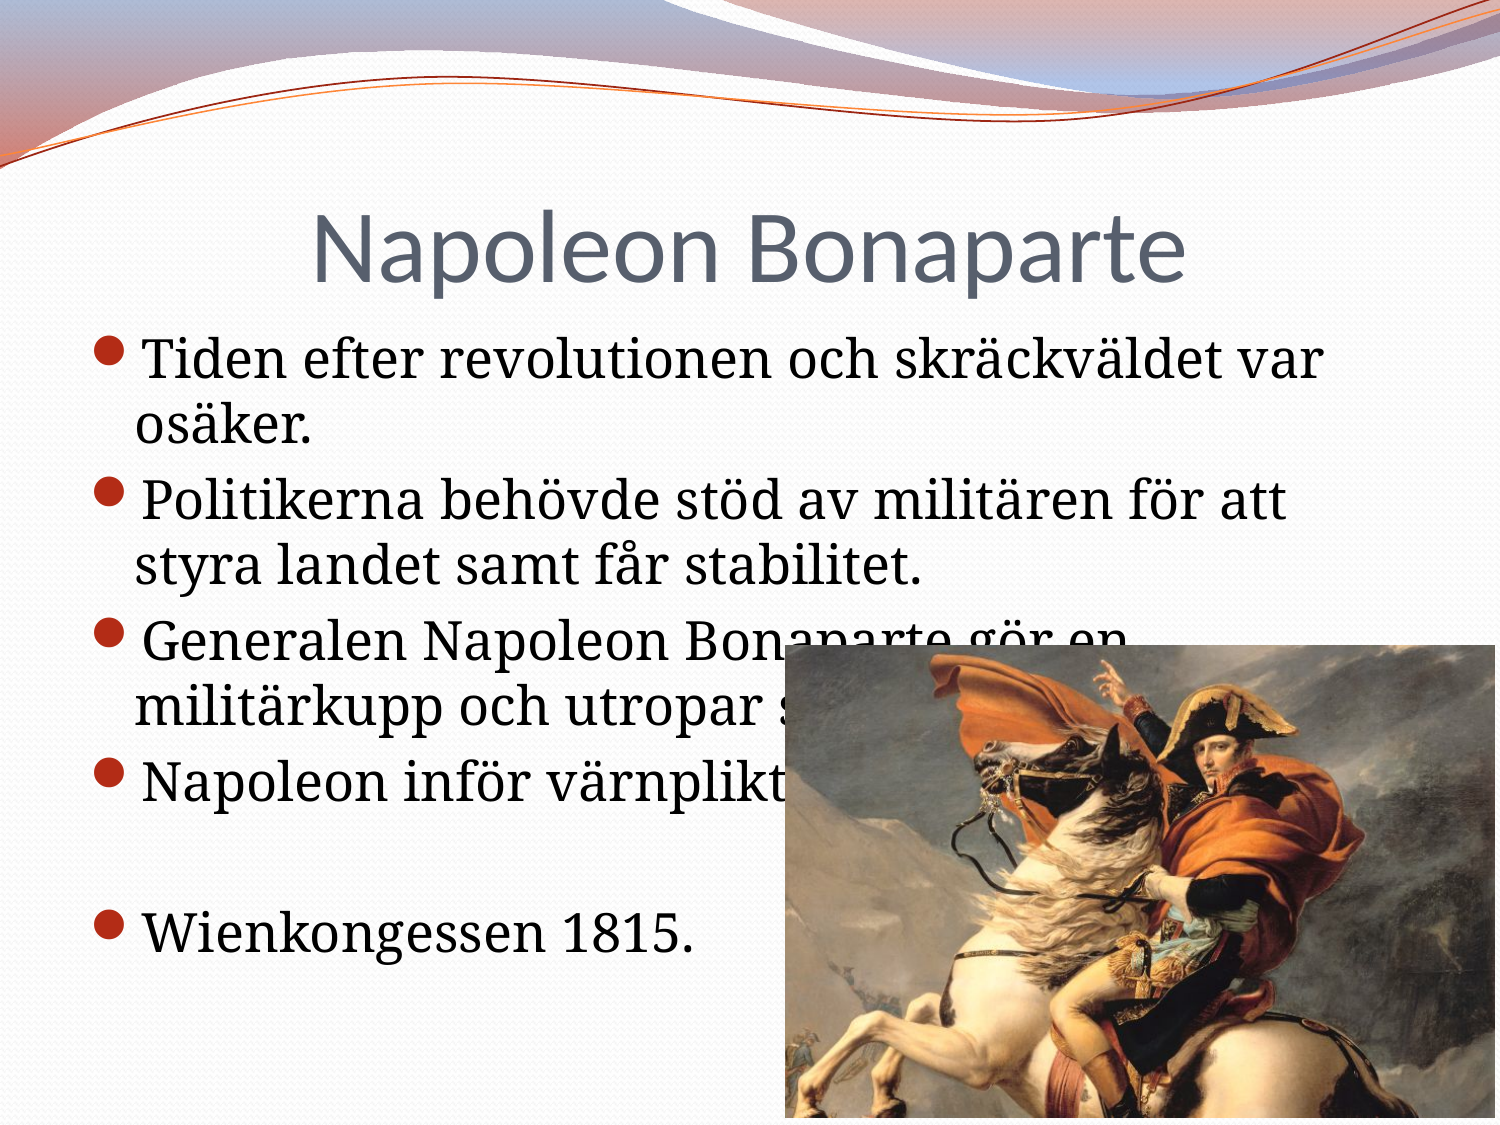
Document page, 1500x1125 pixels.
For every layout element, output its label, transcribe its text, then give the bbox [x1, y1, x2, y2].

list Tiden efter revolutionen och skräckväldet var osäker. Politikerna behövde stöd av militären för att styra landet samt får stabilitet. Generalen Napoleon Bonaparte gör en militärkupp och utropar sig till kejsare. Napoleon inför värnplikt. Wienkongessen 1815. [75, 317, 1425, 1038]
picture [785, 644, 1495, 1118]
title Napoleon Bonaparte [75, 115, 1425, 303]
